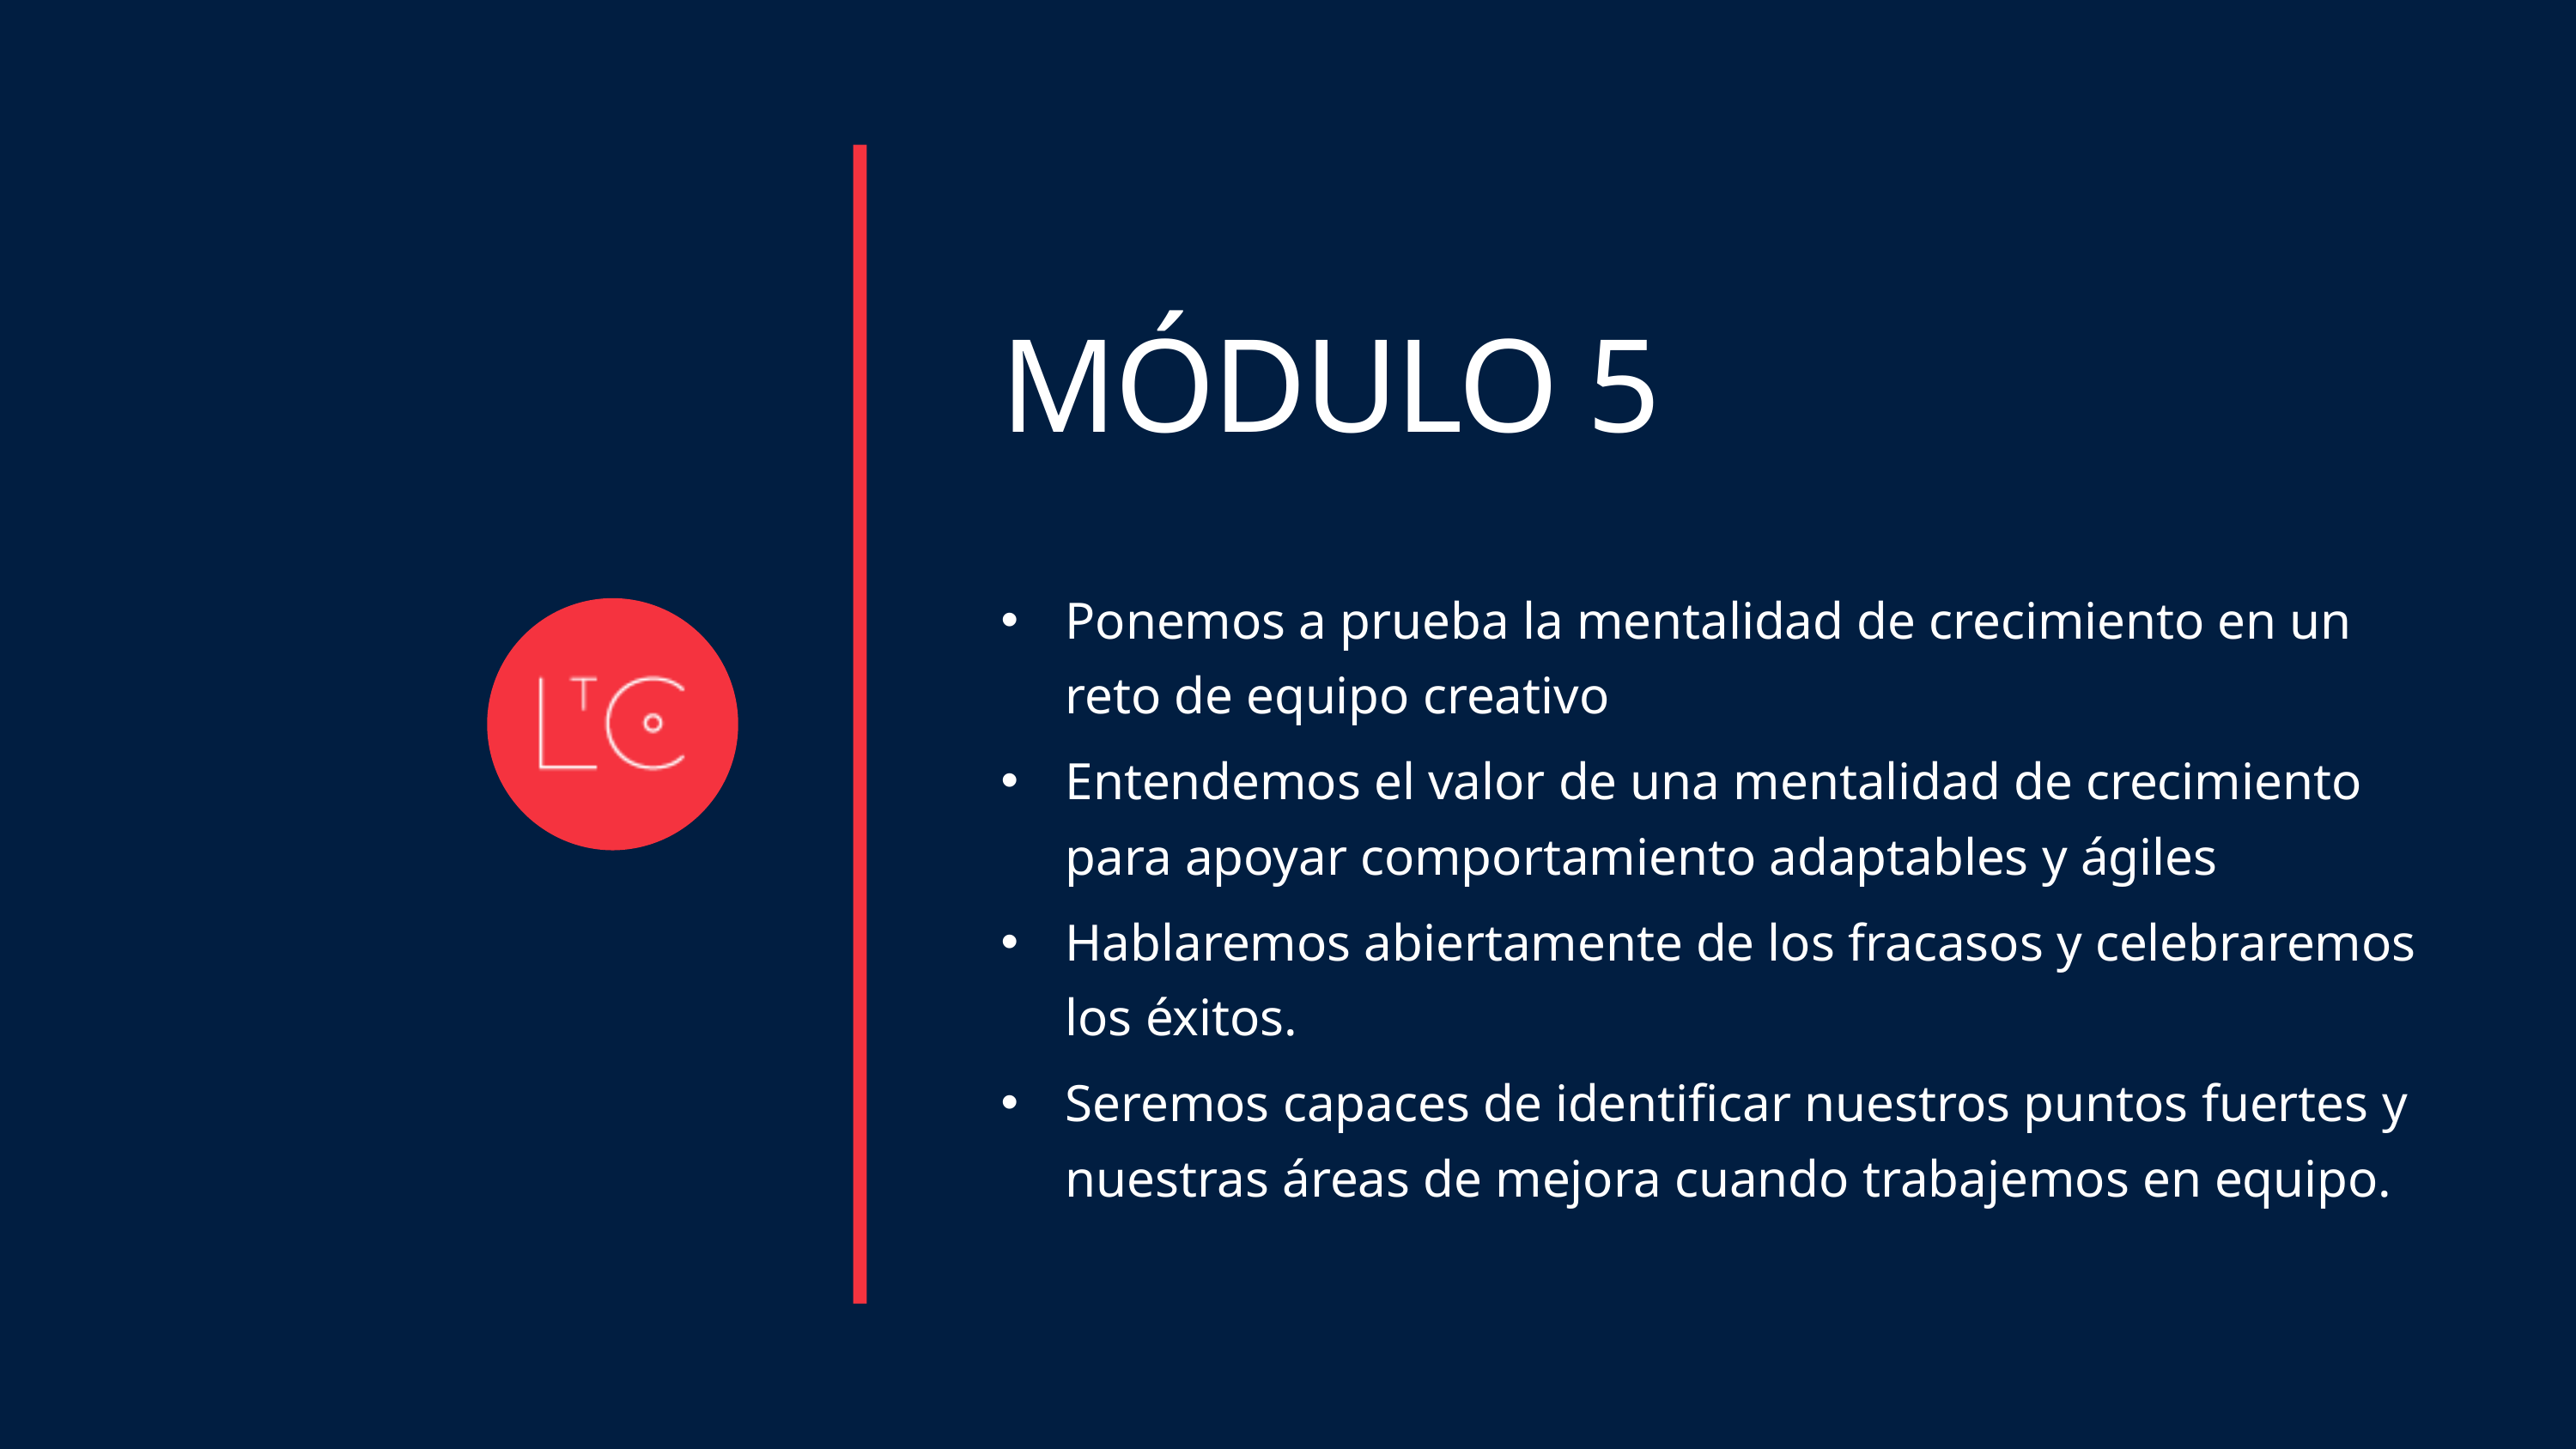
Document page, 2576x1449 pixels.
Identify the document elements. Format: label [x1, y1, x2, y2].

text_box [853, 144, 867, 1304]
text_box [1000, 303, 2448, 1208]
text_box [486, 597, 739, 851]
